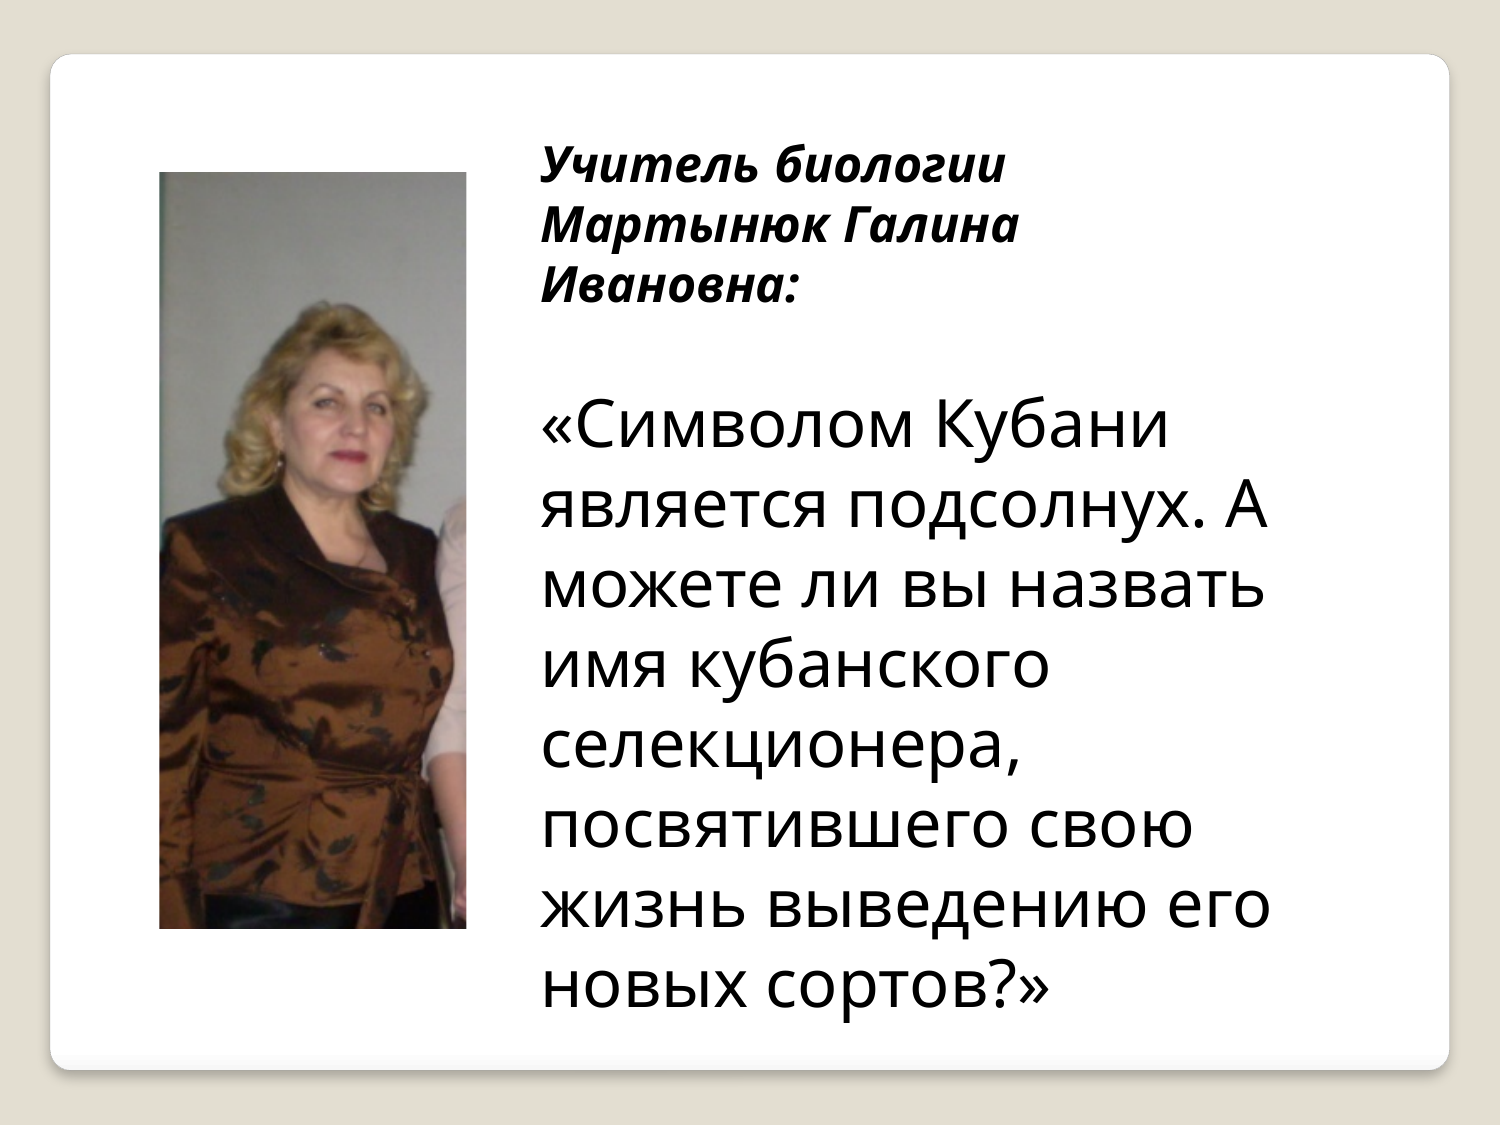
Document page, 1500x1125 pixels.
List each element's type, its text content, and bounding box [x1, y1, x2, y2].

picture [159, 172, 467, 929]
text_box Учитель биологии Мартынюк Галина Ивановна: [525, 125, 1276, 321]
text_box «Символом Кубани является подсолнух. А можете ли вы назвать имя кубанского селекционера, посвятившего свою жизнь выведению его новых сортов?» [525, 373, 1424, 1028]
